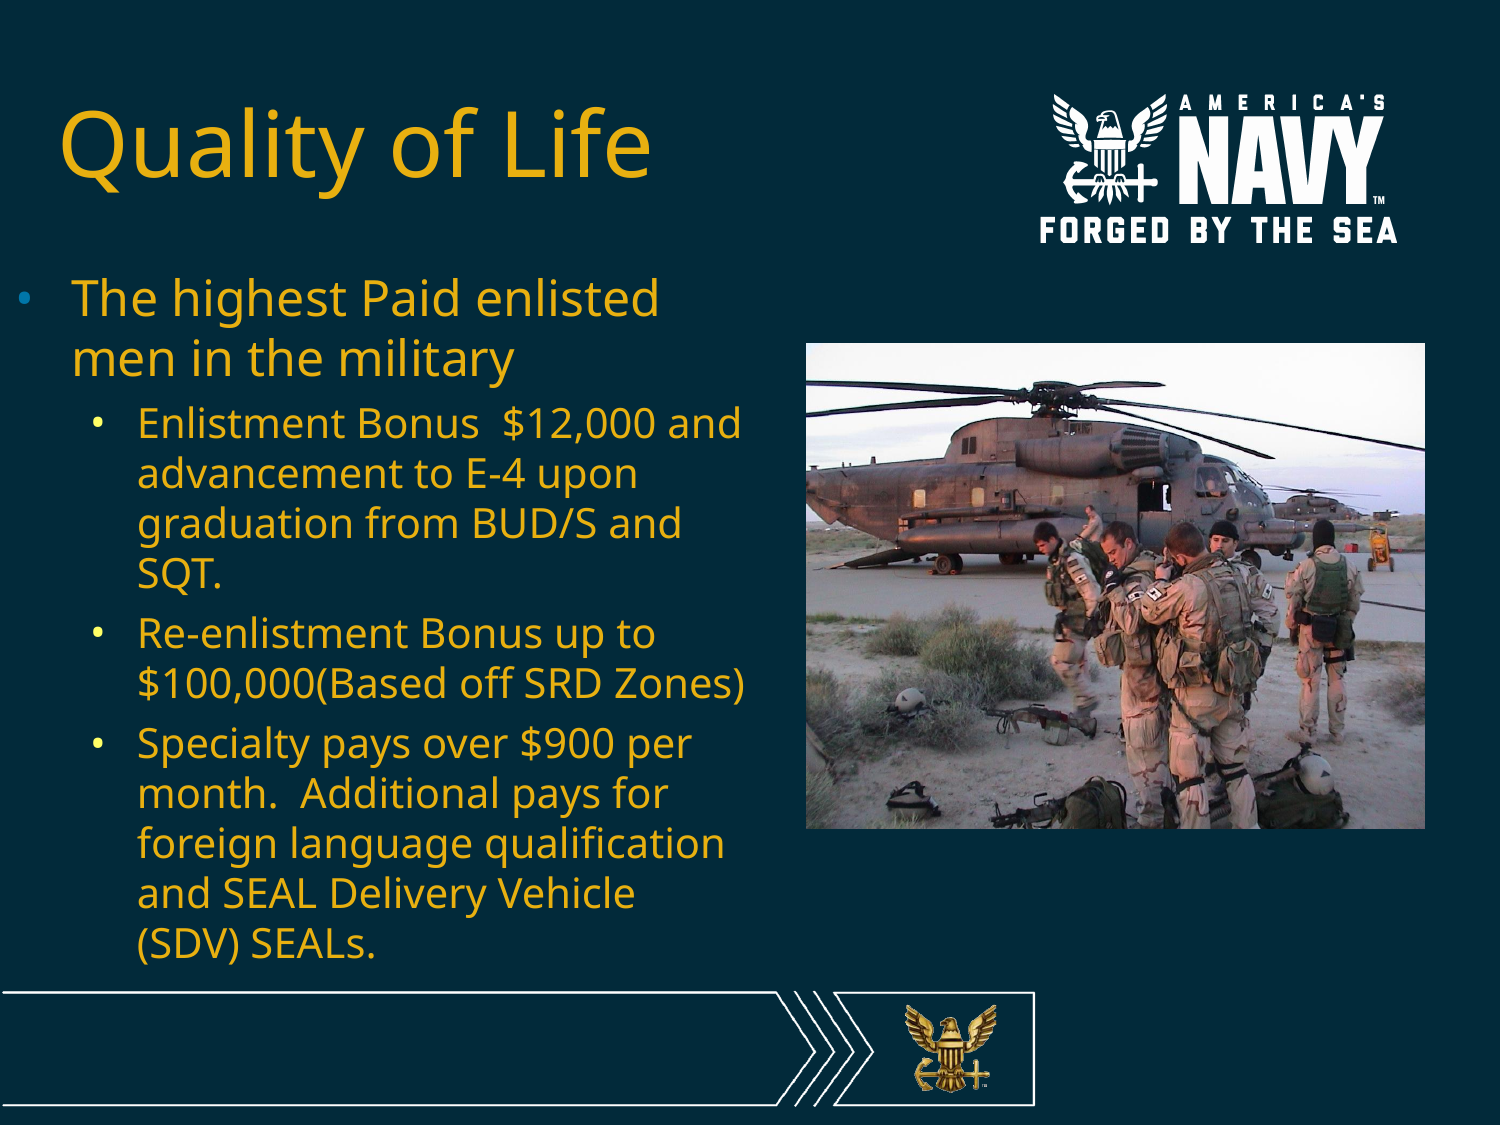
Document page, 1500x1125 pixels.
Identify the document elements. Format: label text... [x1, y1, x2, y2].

picture [1152, 217, 1168, 243]
picture [1334, 217, 1350, 243]
picture [1191, 217, 1206, 243]
text_box The highest Paid enlisted men in the military Enlistment Bonus $12,000 and advancement to E-4 upon graduation from BUD/S and SQT. Re-enlistment Bonus up to $100,000(Based off SRD Zones) Specialty pays over $900 per month. Additional pays for foreign language qualification and SEAL Delivery Vehicle (SDV) SEALs. [0, 259, 763, 985]
picture [1041, 217, 1054, 243]
picture [1061, 217, 1077, 243]
picture [1213, 217, 1230, 243]
picture [1378, 217, 1396, 243]
picture [1298, 217, 1311, 243]
picture [1108, 217, 1124, 243]
picture [1274, 217, 1290, 243]
picture [1252, 217, 1267, 243]
picture [807, 344, 1424, 828]
picture [1358, 217, 1372, 243]
picture [834, 992, 1035, 1106]
text_box Quality of Life [42, 69, 1393, 212]
picture [1085, 217, 1101, 243]
picture [906, 1006, 996, 1092]
picture [1132, 217, 1145, 243]
